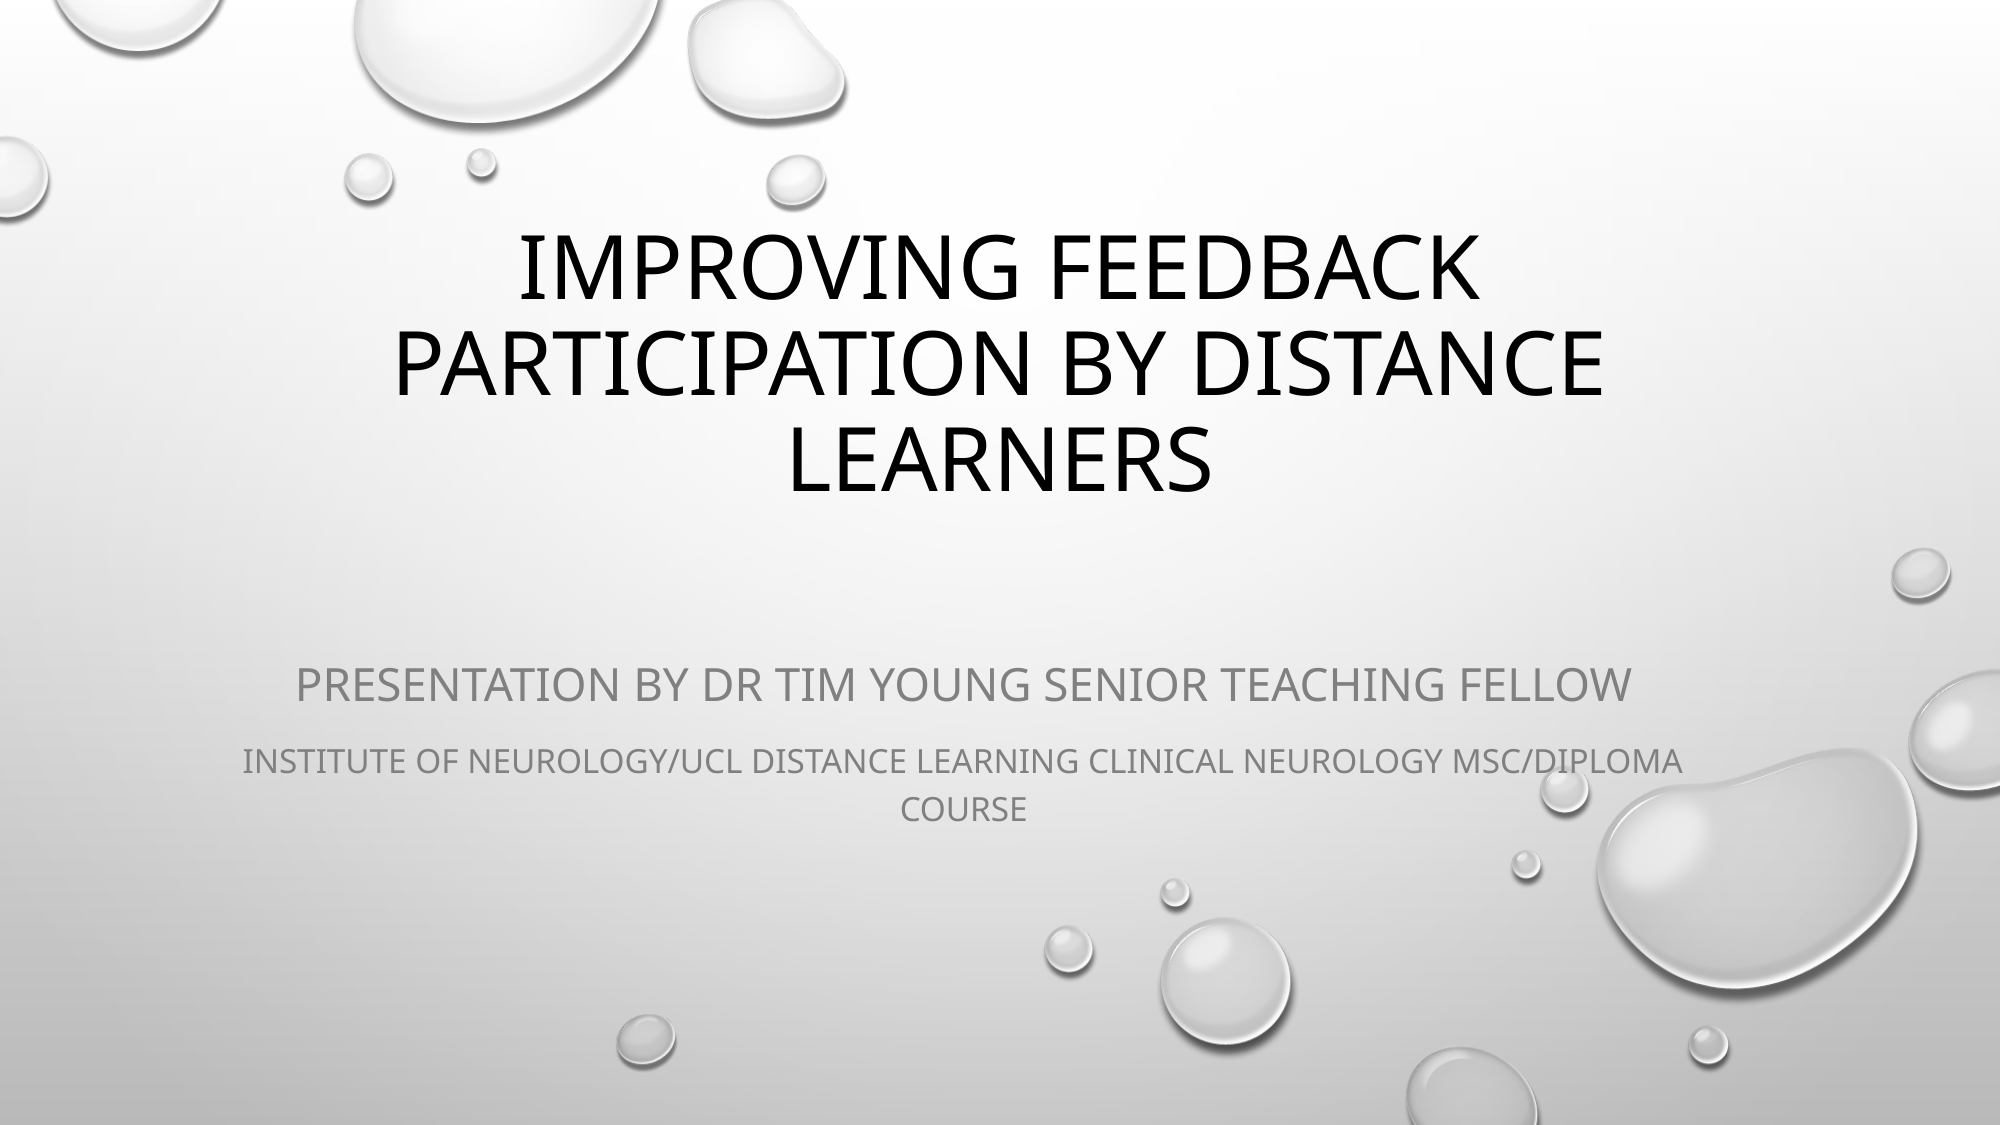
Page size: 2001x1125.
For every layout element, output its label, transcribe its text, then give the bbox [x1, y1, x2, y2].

subtitle Presentation by Dr Tim Young Senior Teaching Fellow Institute of Neurology/UCL Distance Learning Clinical Neurology MSc/Diploma Course [215, 637, 1713, 863]
picture [0, 0, 2000, 1125]
title Improving feedback participation by distance learners [287, 213, 1713, 625]
